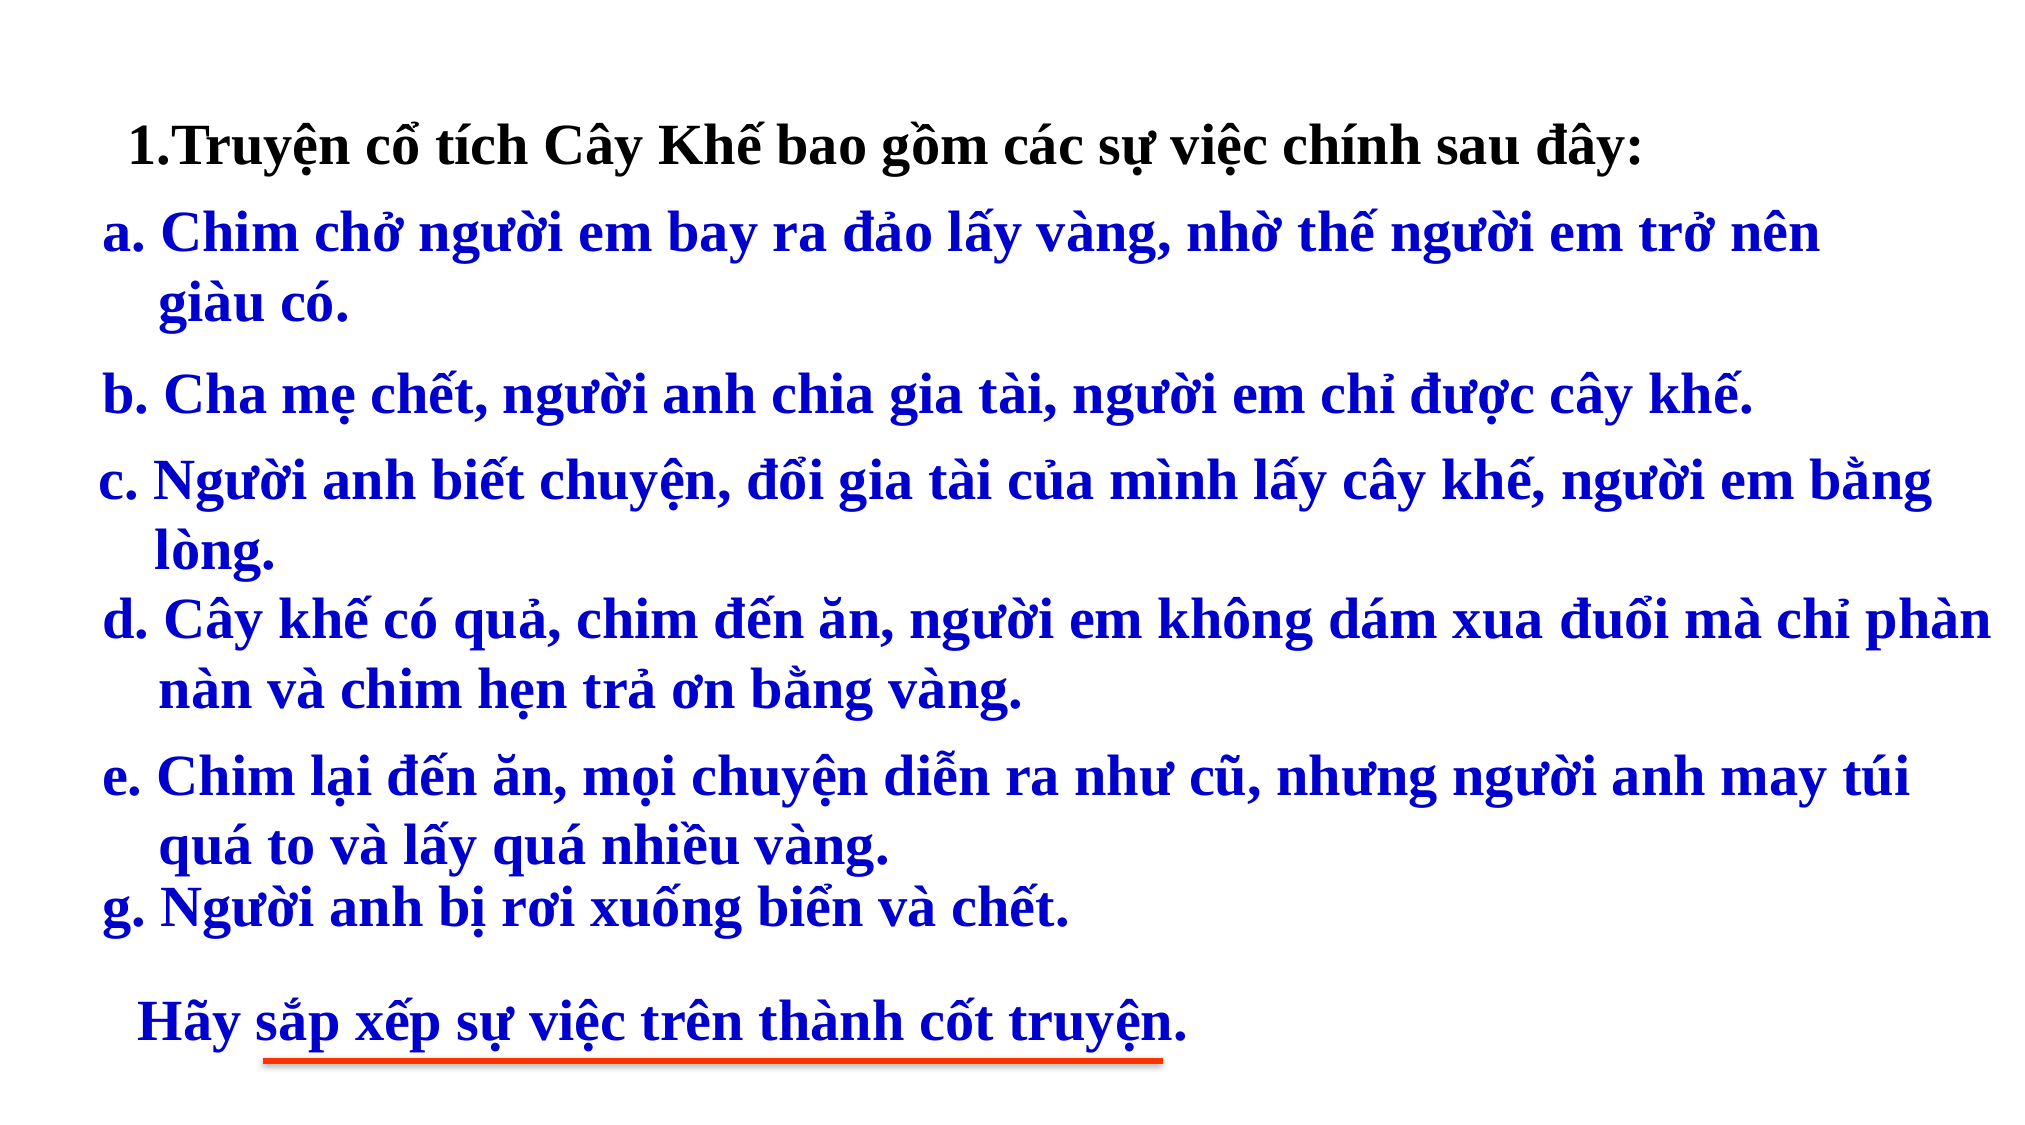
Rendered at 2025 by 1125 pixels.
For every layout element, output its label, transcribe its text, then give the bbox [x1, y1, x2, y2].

text_box a. Chim chở người em bay ra đảo lấy vàng, nhờ thế người em trở nên giàu có. [87, 86, 1927, 248]
text_box b. Cha mẹ chết, người anh chia gia tài, người em chỉ được cây khế. [87, 248, 2025, 433]
text_box c. Người anh biết chuyện, đổi gia tài của mình lấy cây khế, người em bằng lòng. [83, 334, 2000, 589]
text_box 1.Truyện cổ tích Cây Khế bao gồm các sự việc chính sau đây: [112, 98, 2017, 184]
text_box e. Chim lại đến ăn, mọi chuyện diễn ra như cũ, nhưng người anh may túi quá to và lấy quá nhiều vàng. [87, 630, 2000, 761]
text_box g. Người anh bị rơi xuống biển và chết. [87, 761, 2025, 946]
text_box Hãy sắp xếp sự việc trên thành cốt truyện. [123, 975, 1965, 1060]
text_box d. Cây khế có quả, chim đến ăn, người em không dám xua đuổi mà chỉ phàn nàn và chim hẹn trả ơn bằng vàng. [87, 473, 2025, 728]
